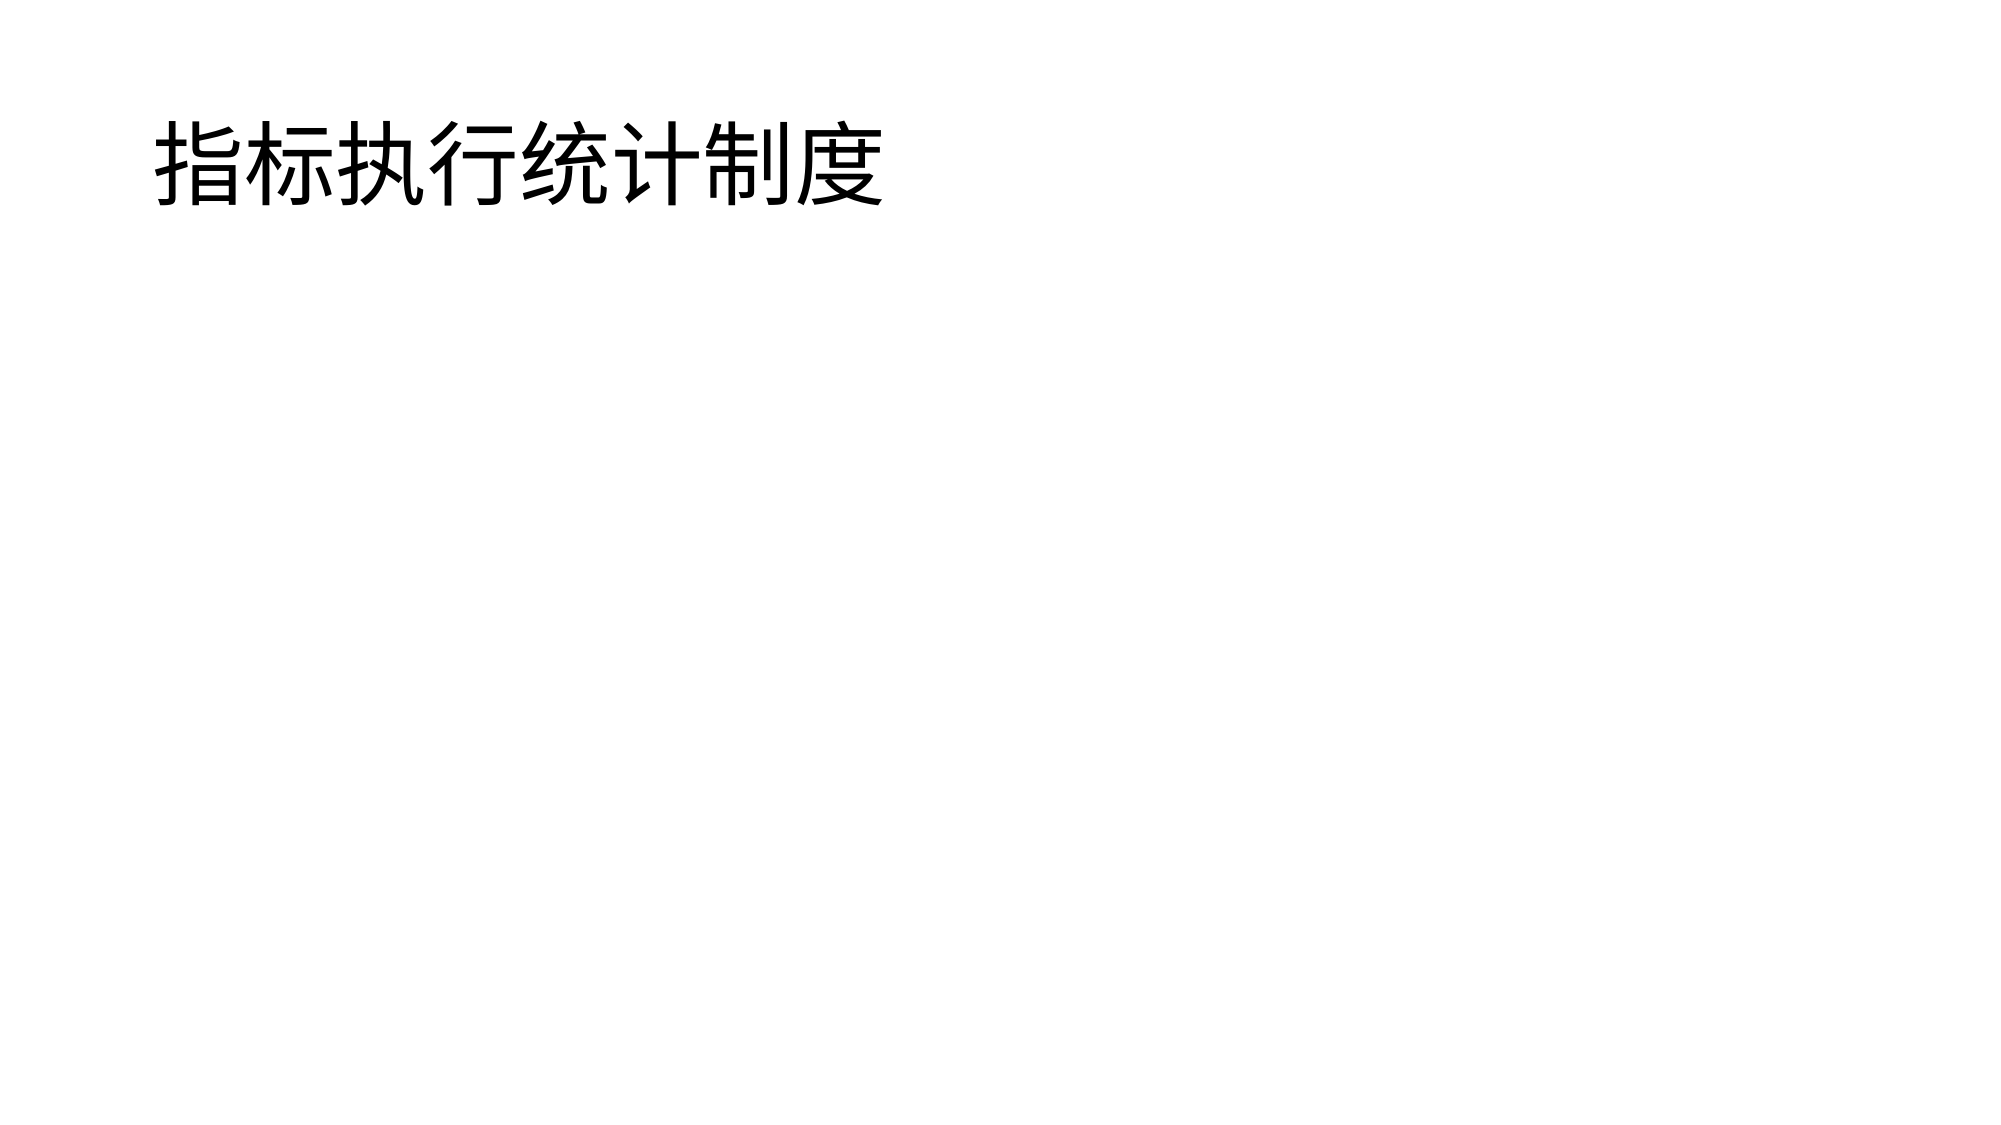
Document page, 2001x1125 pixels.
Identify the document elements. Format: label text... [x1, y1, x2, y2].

title 指标执行统计制度 [137, 59, 1863, 278]
